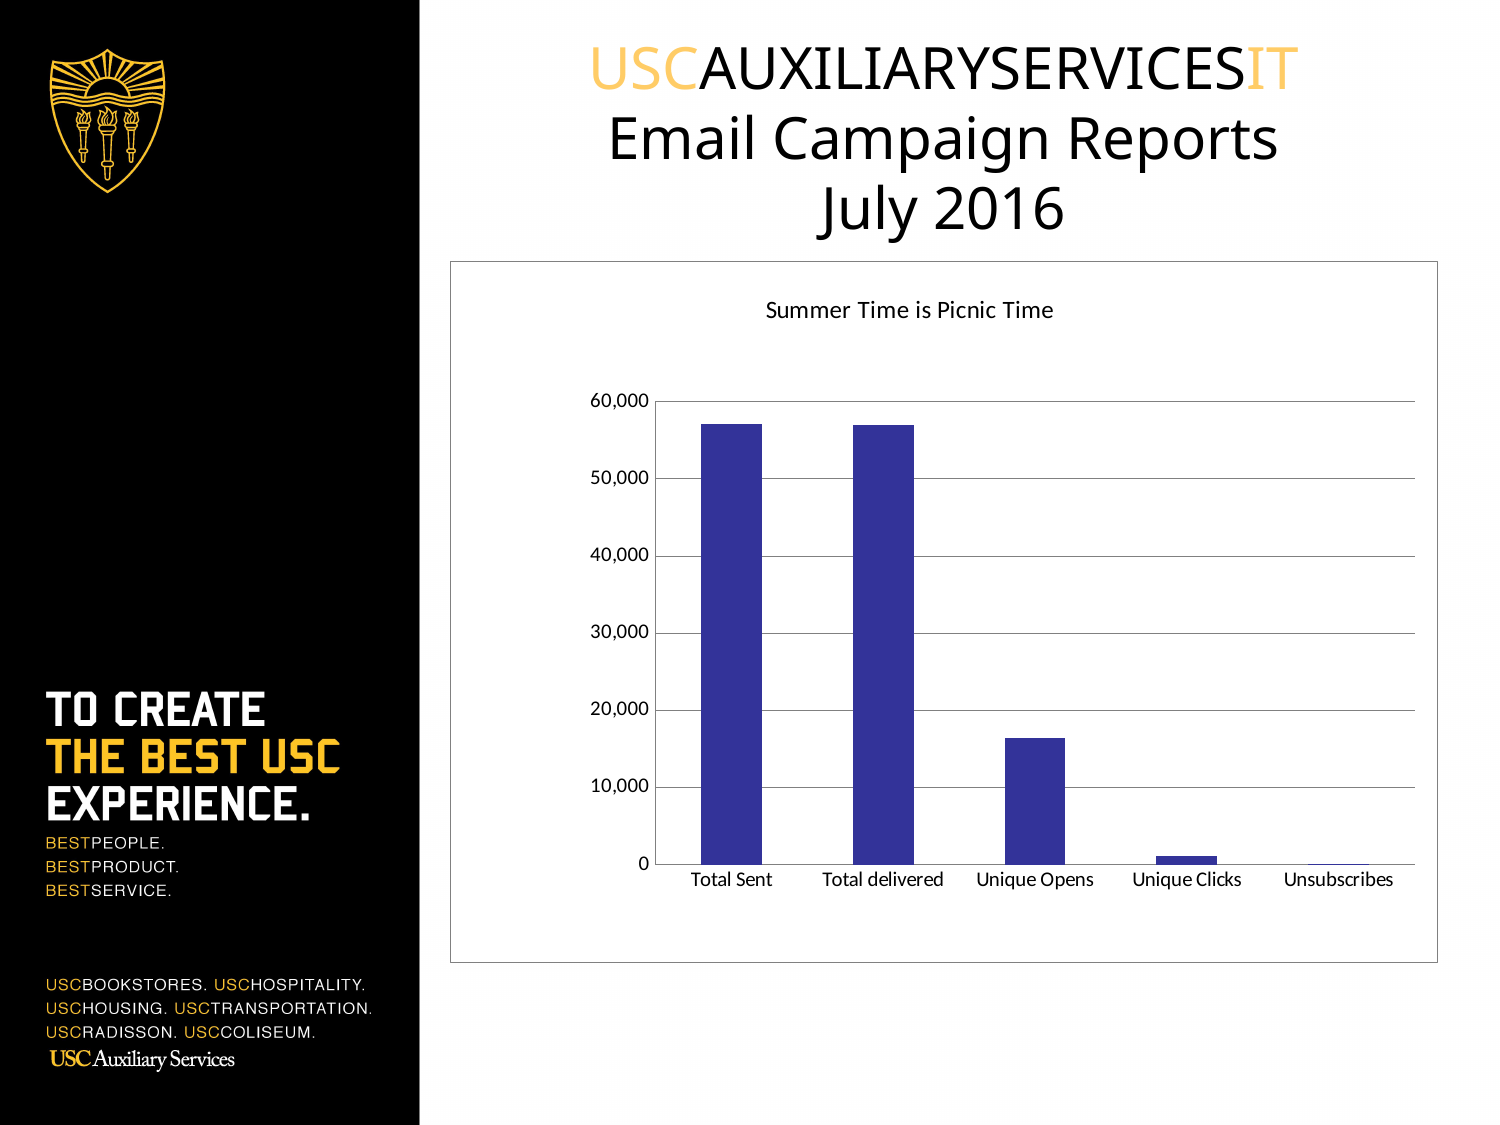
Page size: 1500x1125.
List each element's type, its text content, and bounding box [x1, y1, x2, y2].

picture [0, 0, 1500, 1125]
title USCAUXILIARYSERVICESIT Email Campaign Reports July 2016 [450, 99, 1438, 260]
chart [449, 260, 1438, 963]
